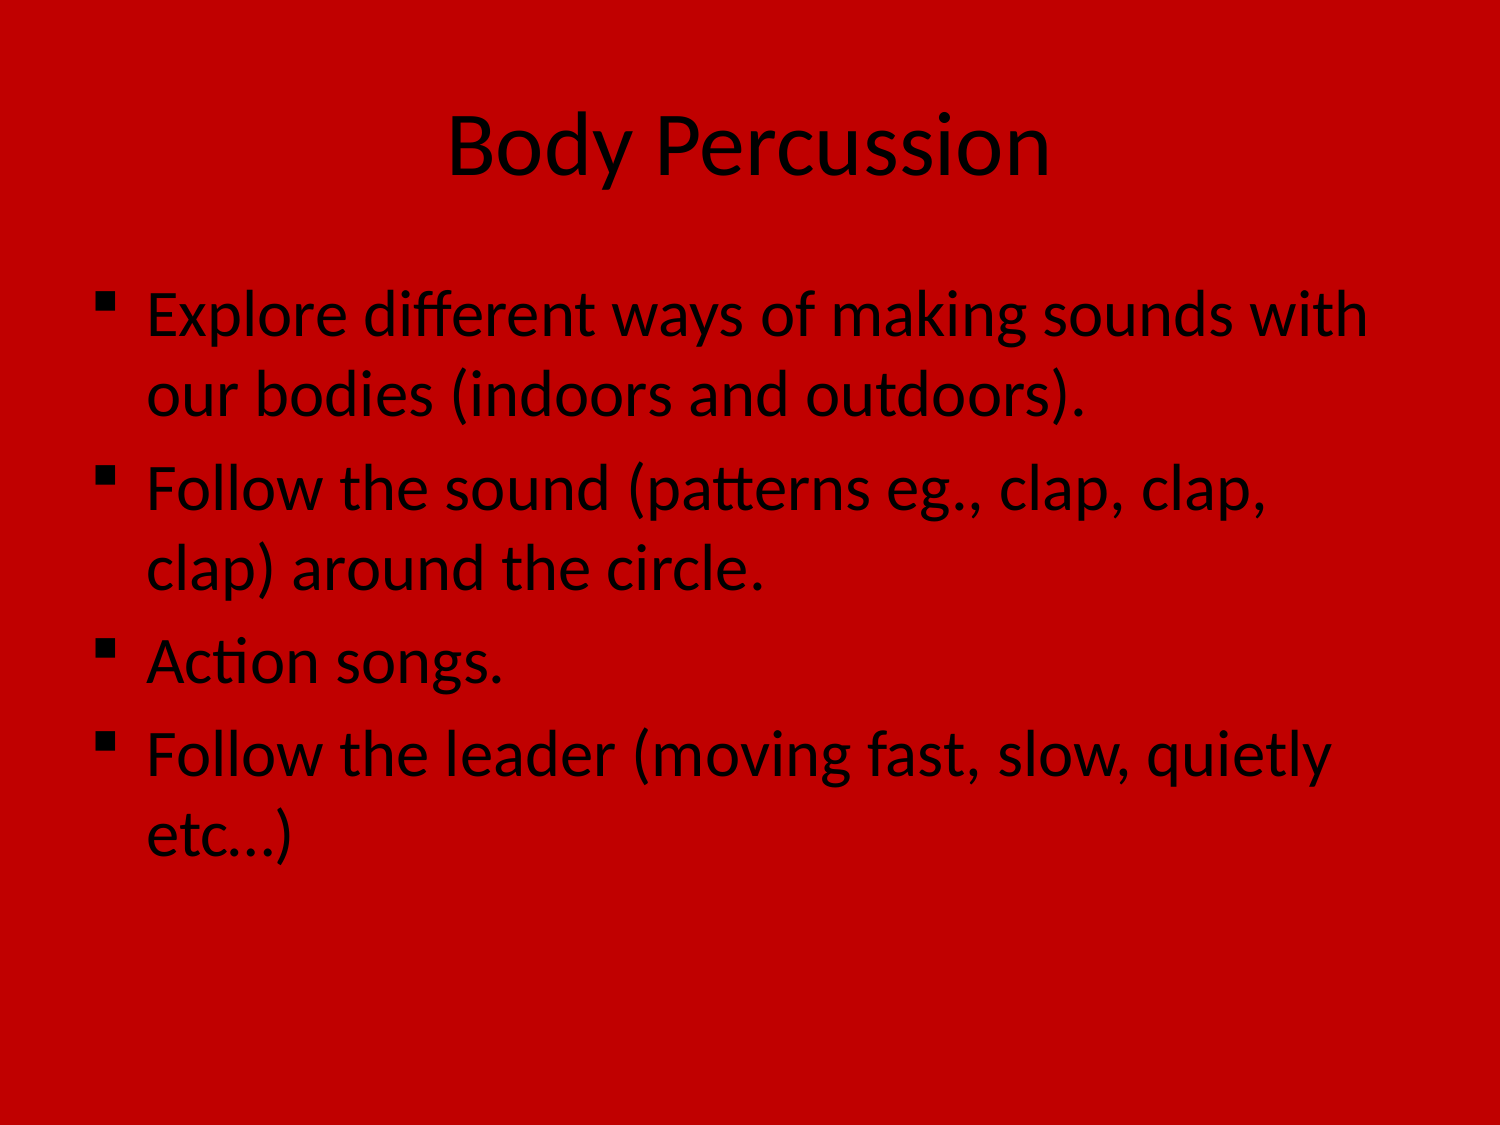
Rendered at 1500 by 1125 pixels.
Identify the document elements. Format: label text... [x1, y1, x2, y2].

title Body Percussion [75, 45, 1425, 233]
list Explore different ways of making sounds with our bodies (indoors and outdoors). Follow the sound (patterns eg., clap, clap, clap) around the circle. Action songs. Follow the leader (moving fast, slow, quietly etc…) [75, 262, 1425, 1005]
